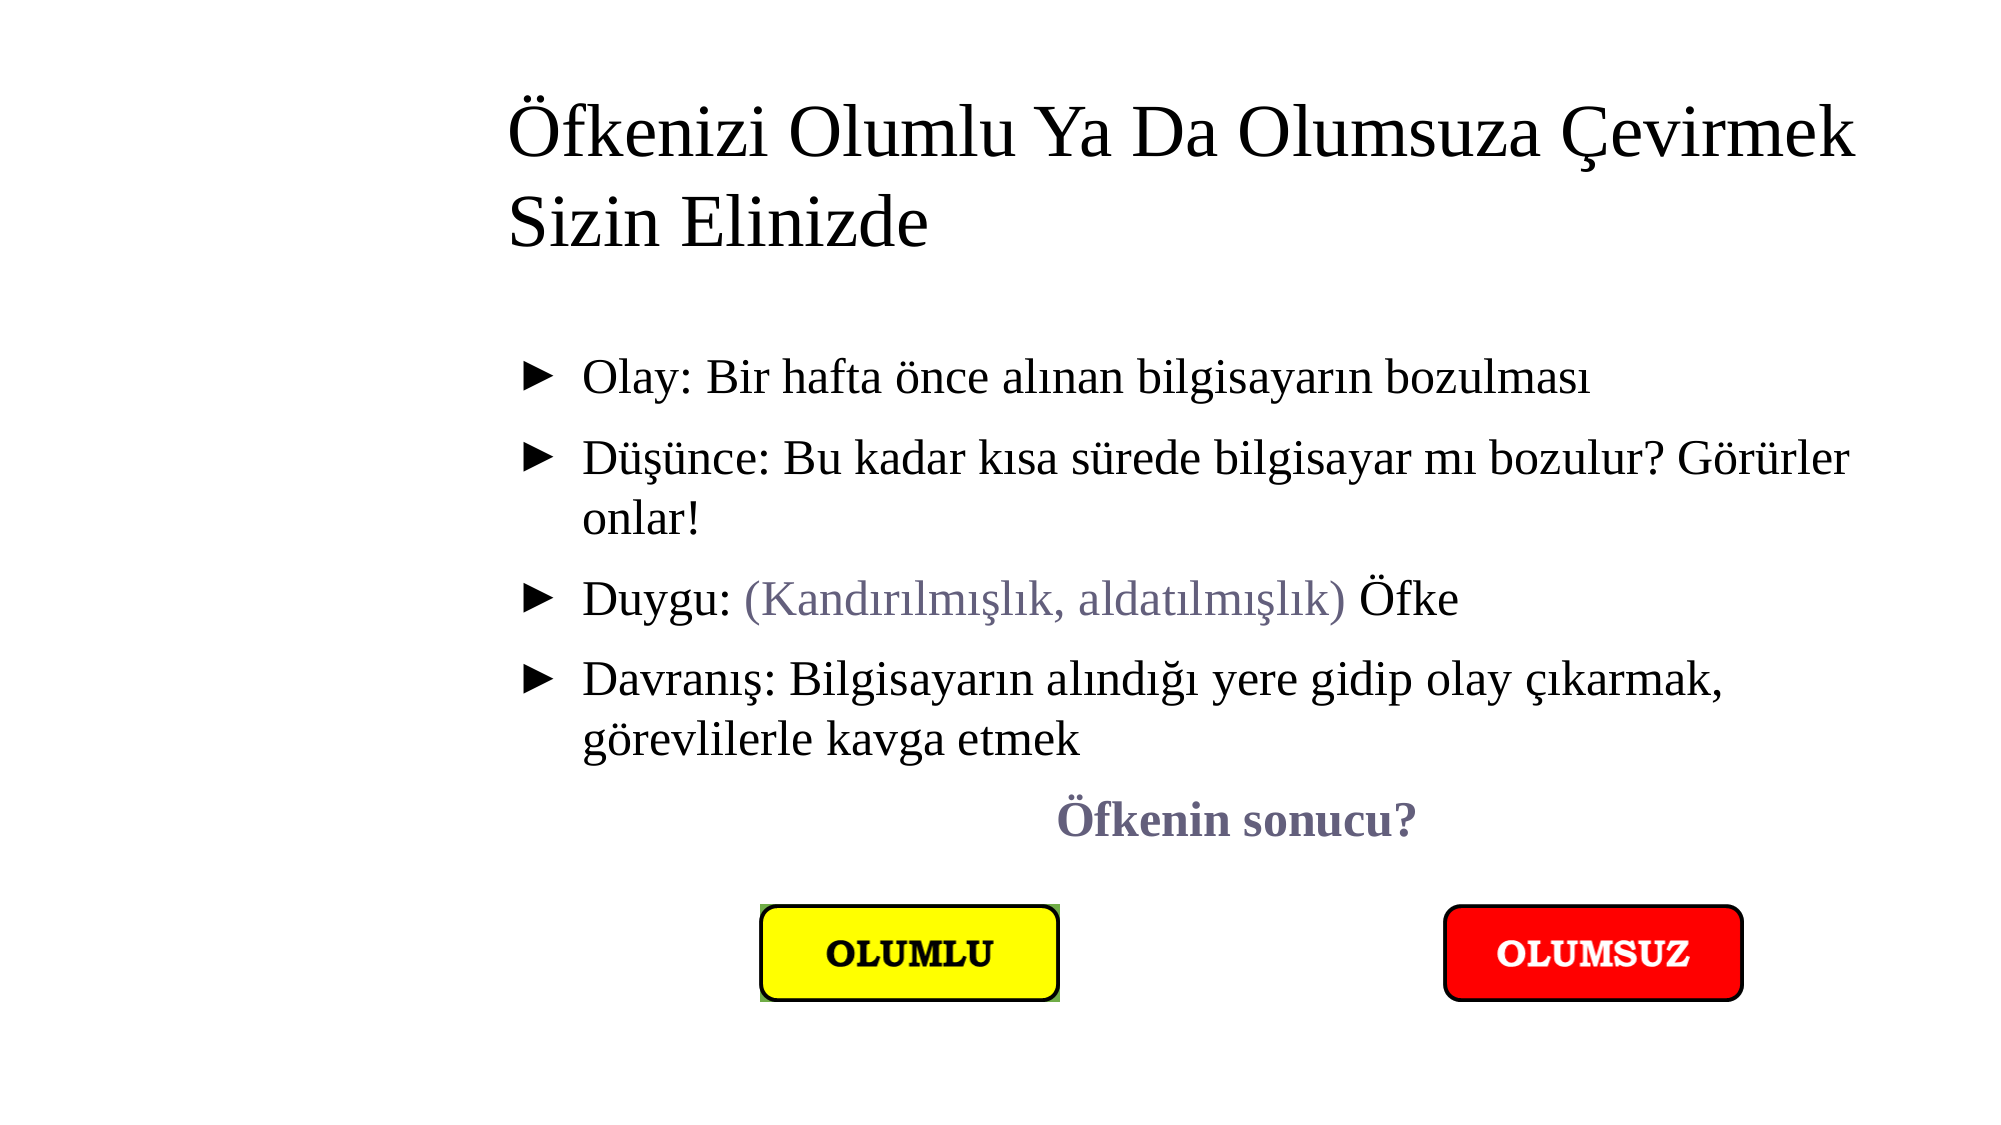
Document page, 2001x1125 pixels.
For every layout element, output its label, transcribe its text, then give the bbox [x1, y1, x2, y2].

picture [759, 903, 1060, 1003]
title Öfkenizi Olumlu Ya Da Olumsuza Çevirmek Sizin Elinizde [492, 74, 1934, 335]
list Olay: Bir hafta önce alınan bilgisayarın bozulması Düşünce: Bu kadar kısa sürede bilgisayar mı bozulur? Görürler onlar! Duygu: (Kandırılmışlık, aldatılmışlık) Öfke Davranış: Bilgisayarın alındığı yere gidip olay çıkarmak, görevlilerle kavga etmek Öfkenin sonucu? [492, 335, 1977, 1003]
picture [1443, 903, 1744, 1003]
